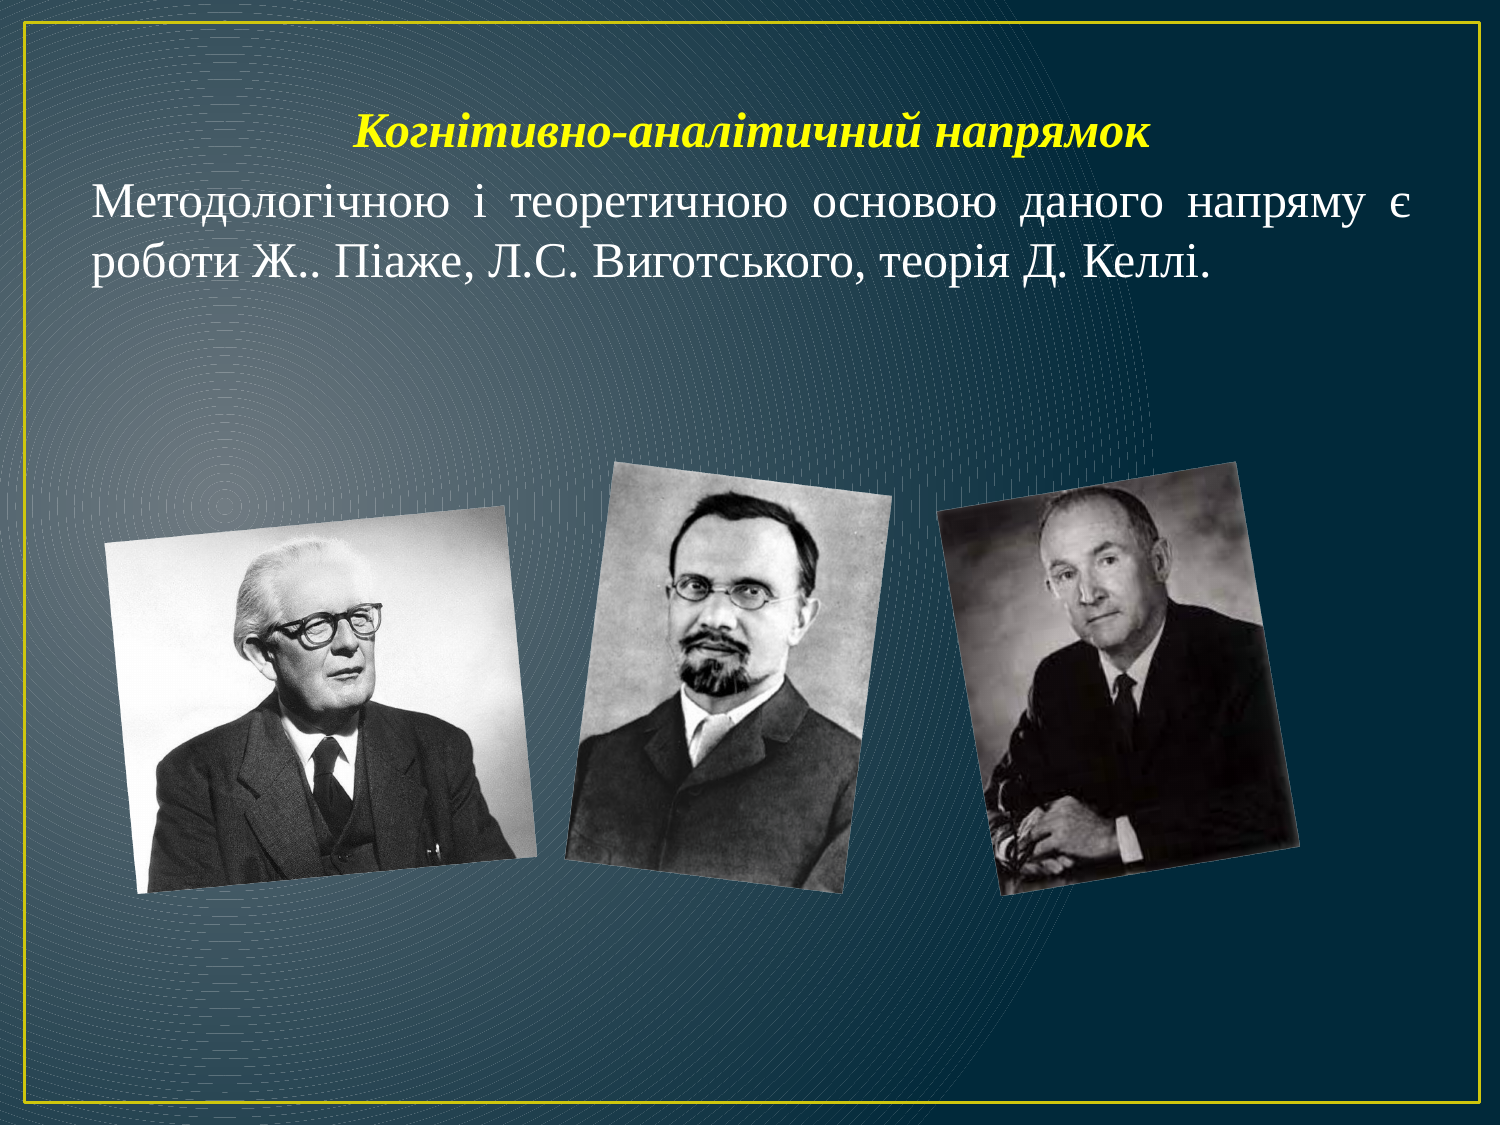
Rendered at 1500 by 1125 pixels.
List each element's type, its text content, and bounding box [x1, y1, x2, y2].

picture [105, 506, 537, 893]
list Когнітивно-аналітичний напрямок Методологічною і теоретичною основою даного напряму є роботи Ж.. Піаже, Л.С. Виготського, теорія Д. Келлі. [76, 90, 1427, 833]
picture [565, 462, 891, 893]
picture [937, 462, 1299, 895]
